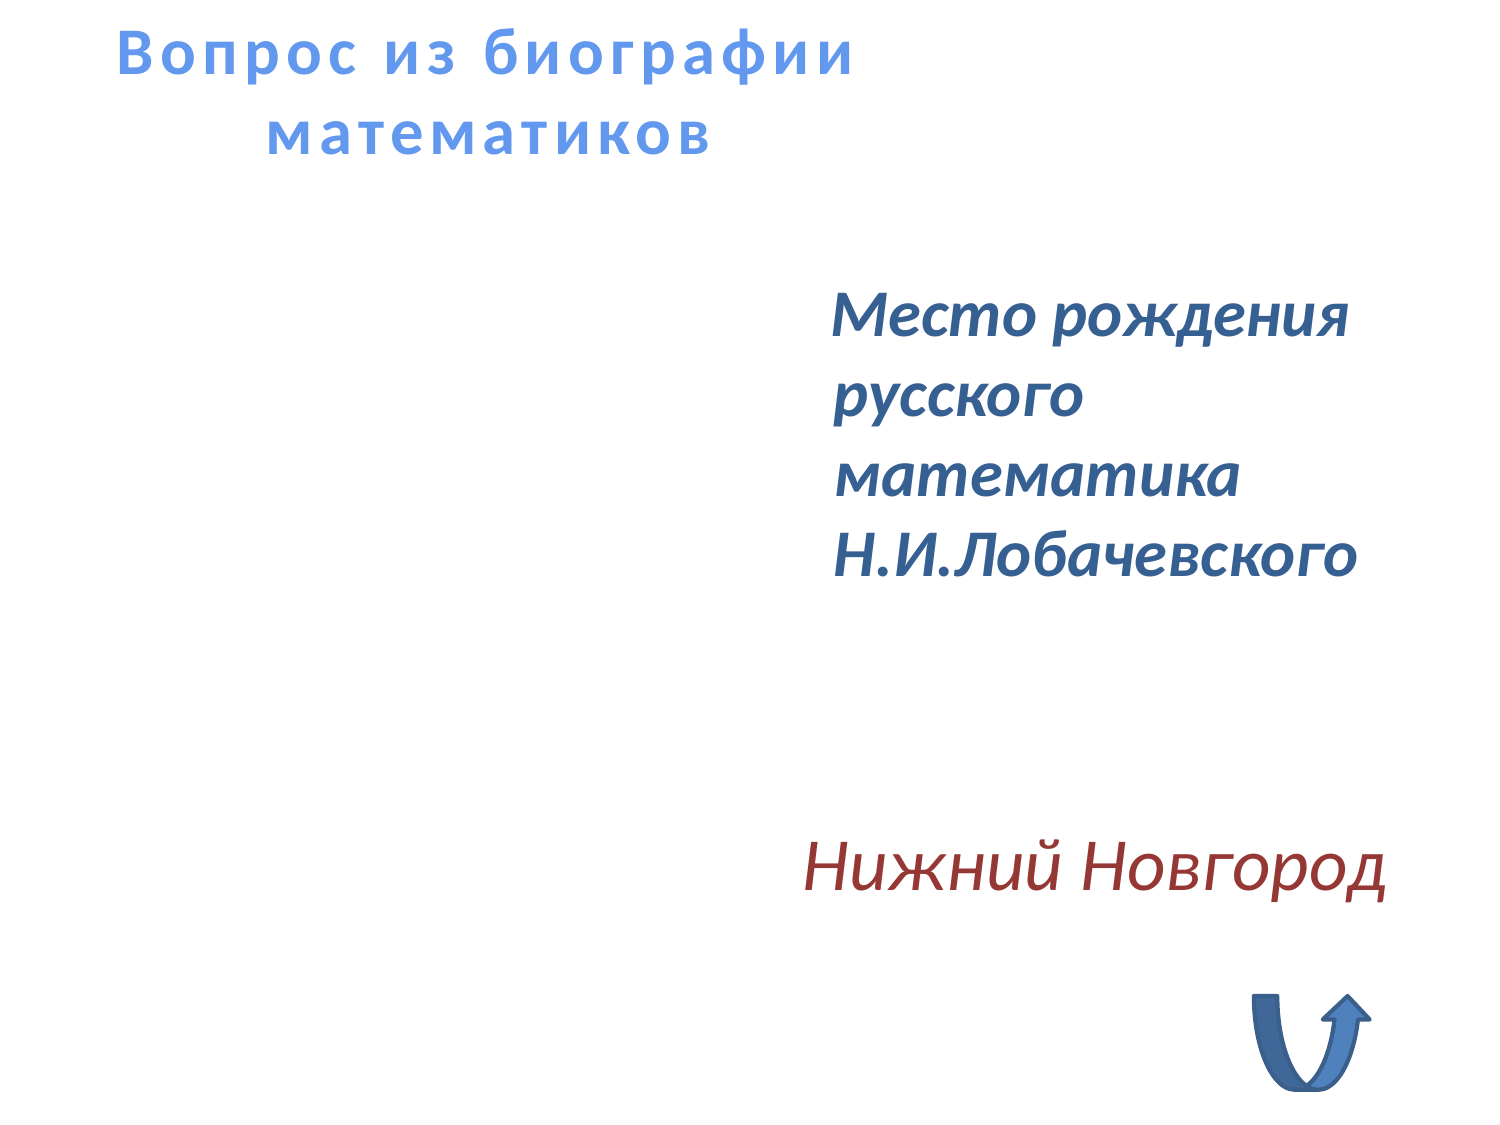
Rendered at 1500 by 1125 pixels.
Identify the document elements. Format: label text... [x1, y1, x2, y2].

list Место рождения русского математика Н.И.Лобачевского [762, 262, 1425, 610]
text_box [1251, 993, 1372, 1092]
text_box Нижний Новгород [787, 808, 1403, 914]
text_box Вопрос из биографии математиков [0, 0, 978, 175]
